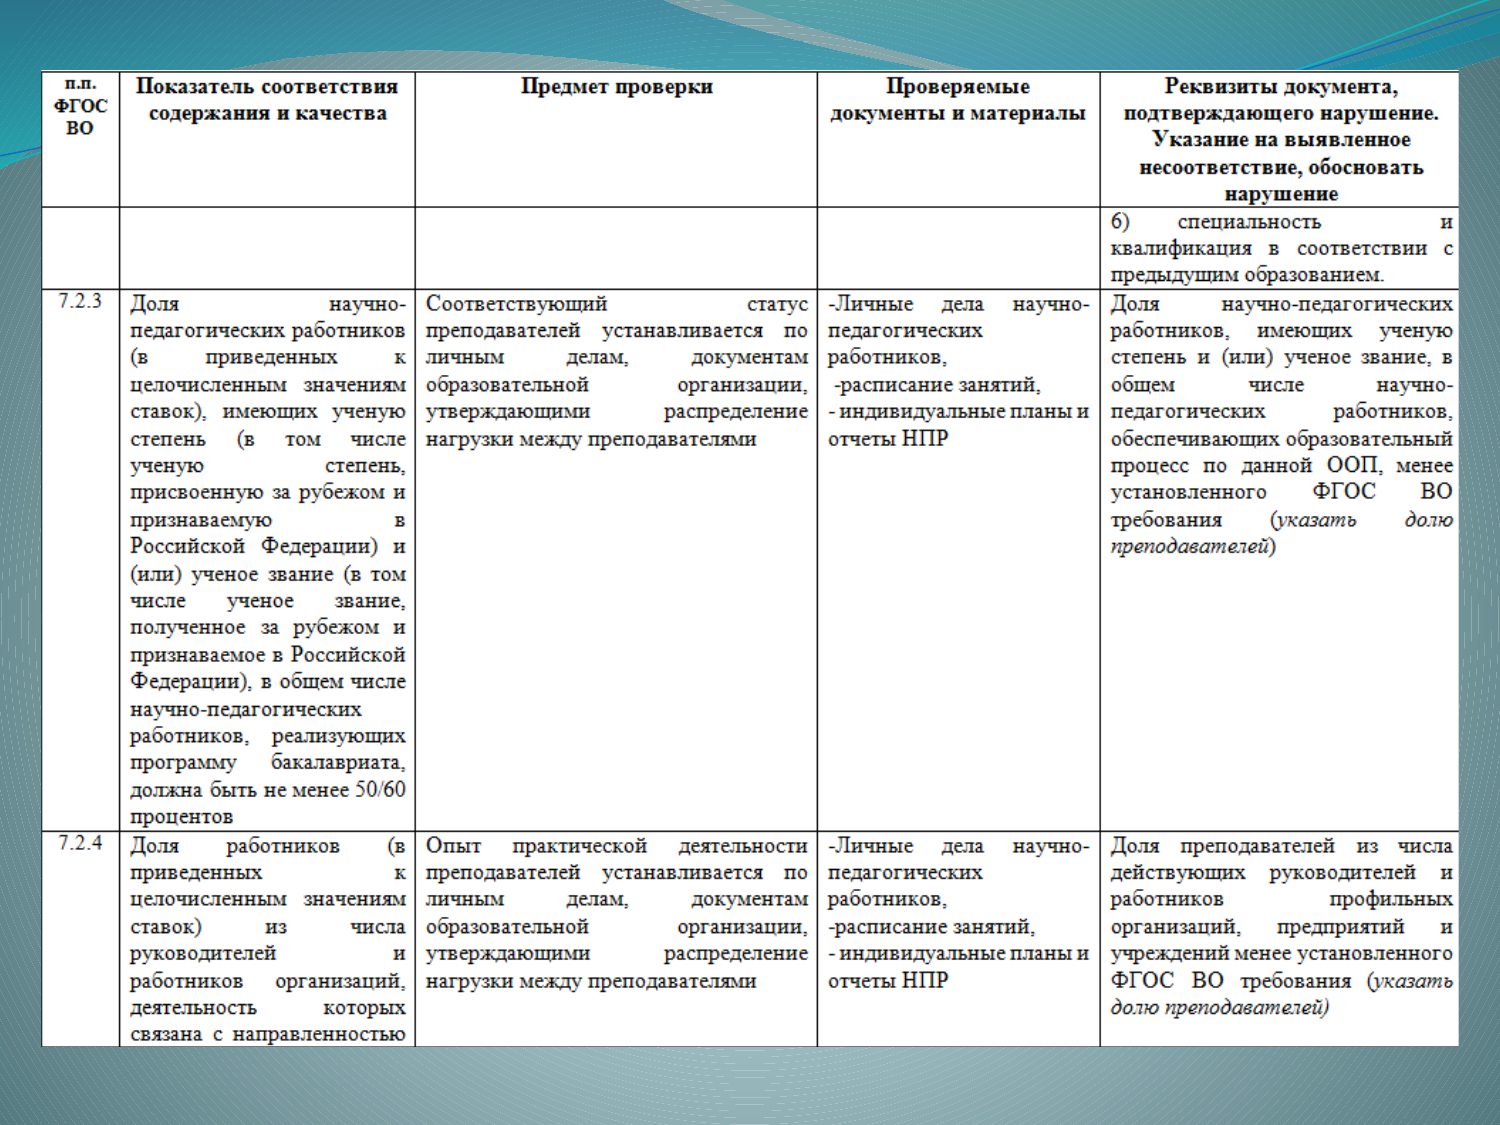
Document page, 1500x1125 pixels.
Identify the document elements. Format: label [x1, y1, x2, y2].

picture [41, 70, 1459, 1048]
